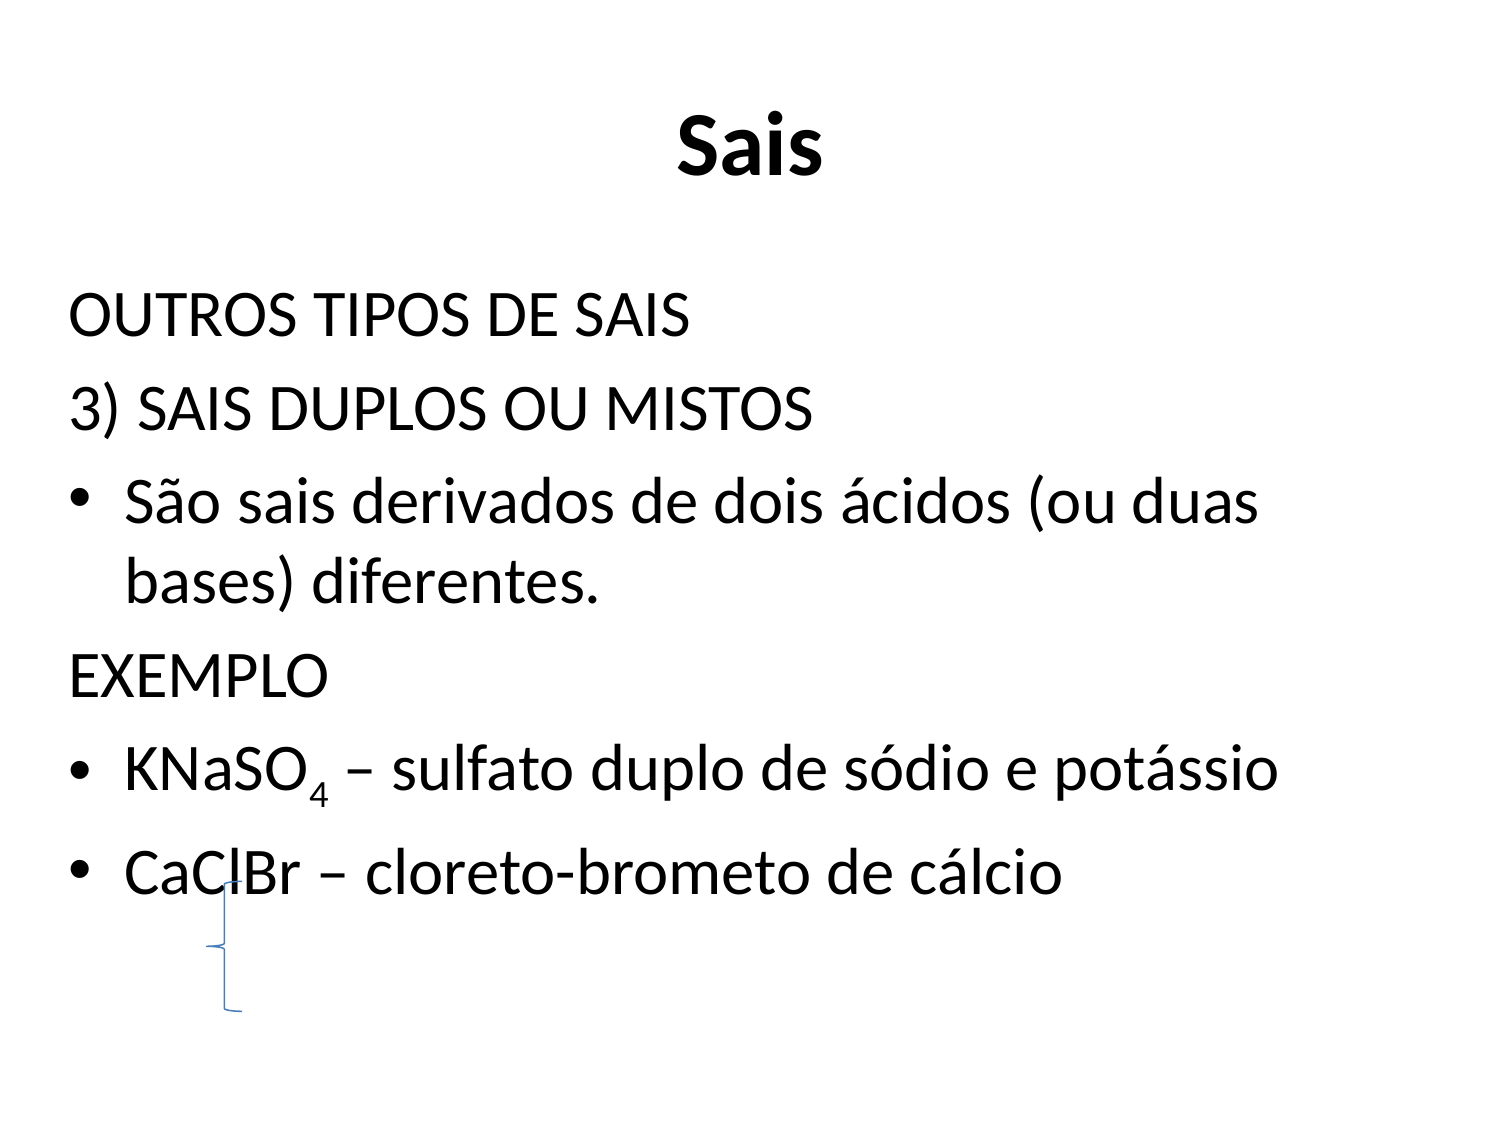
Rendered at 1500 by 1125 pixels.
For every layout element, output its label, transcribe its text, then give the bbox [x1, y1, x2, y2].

list OUTROS TIPOS DE SAIS 3) SAIS DUPLOS OU MISTOS São sais derivados de dois ácidos (ou duas bases) diferentes. EXEMPLO KNaSO4 – sulfato duplo de sódio e potássio CaClBr – cloreto-brometo de cálcio [53, 262, 1425, 1118]
title Sais [75, 45, 1425, 233]
text_box [205, 880, 243, 1013]
